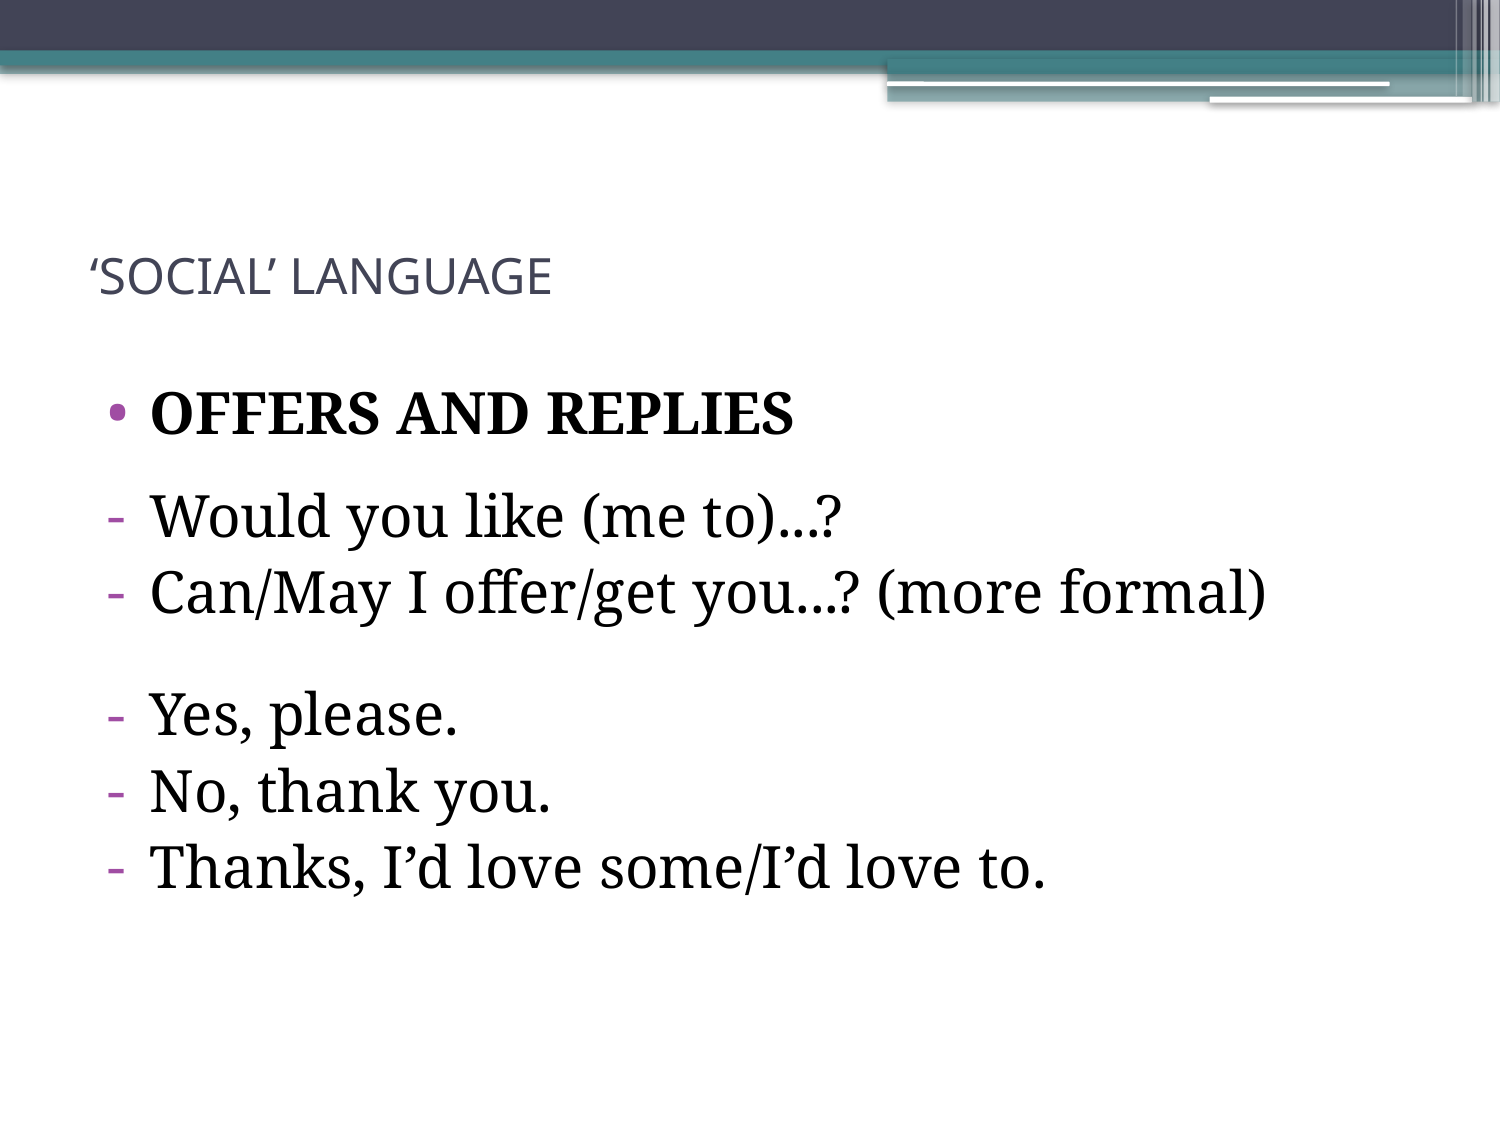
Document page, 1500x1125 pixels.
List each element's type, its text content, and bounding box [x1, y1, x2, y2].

list OFFERS AND REPLIES Would you like (me to)...? Can/May I offer/get you...? (more formal) Yes, please. No, thank you. Thanks, I’d love some/I’d love to. [75, 368, 1425, 1079]
title ‘SOCIAL’ LANGUAGE [75, 187, 1425, 363]
